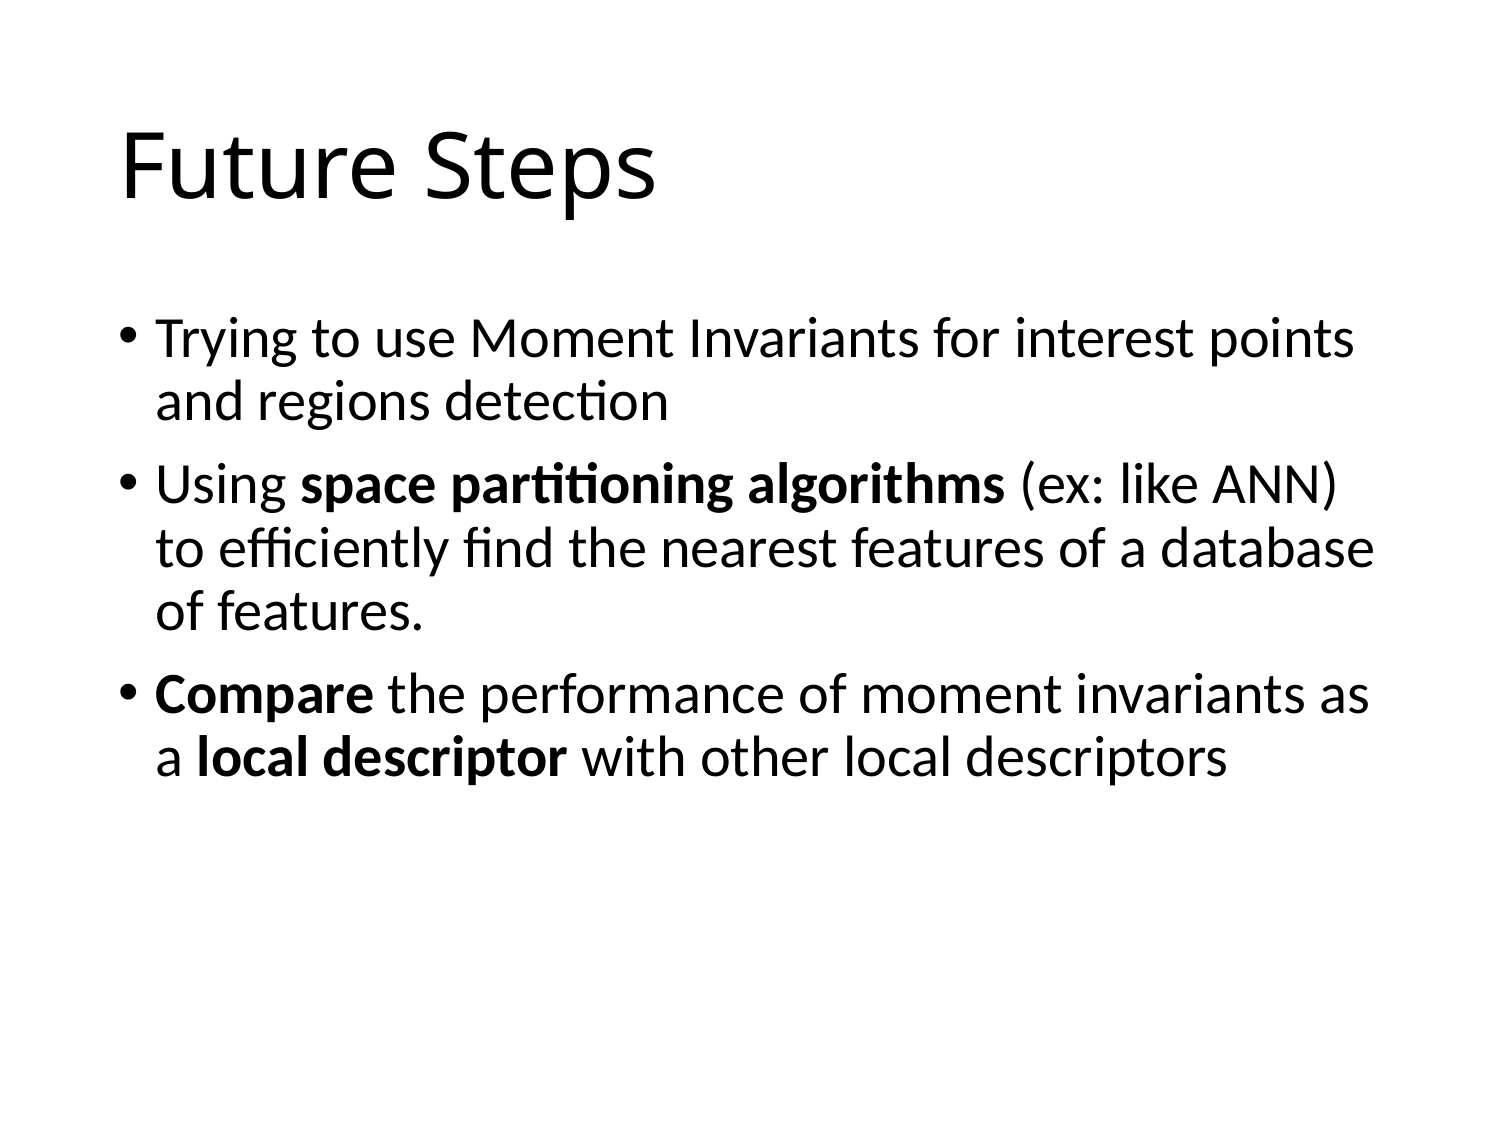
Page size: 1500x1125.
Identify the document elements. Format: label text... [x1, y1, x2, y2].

list Trying to use Moment Invariants for interest points and regions detection Using space partitioning algorithms (ex: like ANN) to efficiently find the nearest features of a database of features. Compare the performance of moment invariants as a local descriptor with other local descriptors [103, 299, 1397, 1014]
title Future Steps [103, 59, 1397, 278]
